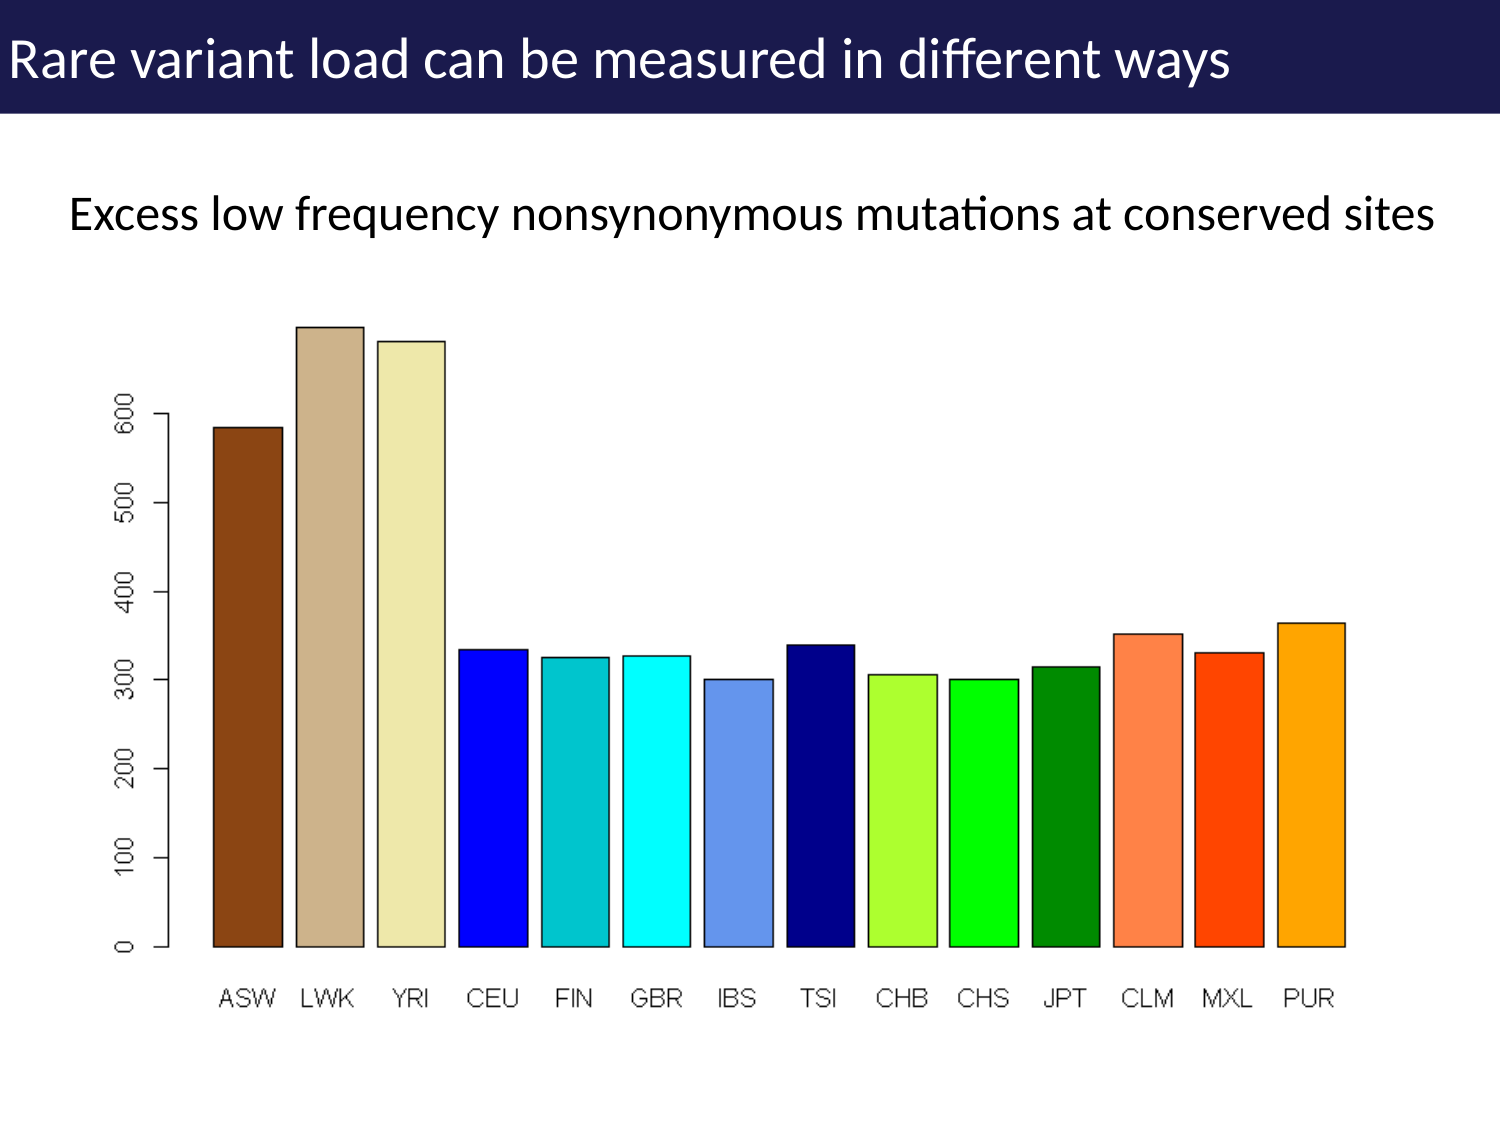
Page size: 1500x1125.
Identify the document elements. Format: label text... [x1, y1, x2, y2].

picture [45, 205, 1455, 1107]
text_box Excess low frequency nonsynonymous mutations at conserved sites [54, 172, 1451, 204]
title Rare variant load can be measured in different ways [0, 0, 1500, 114]
